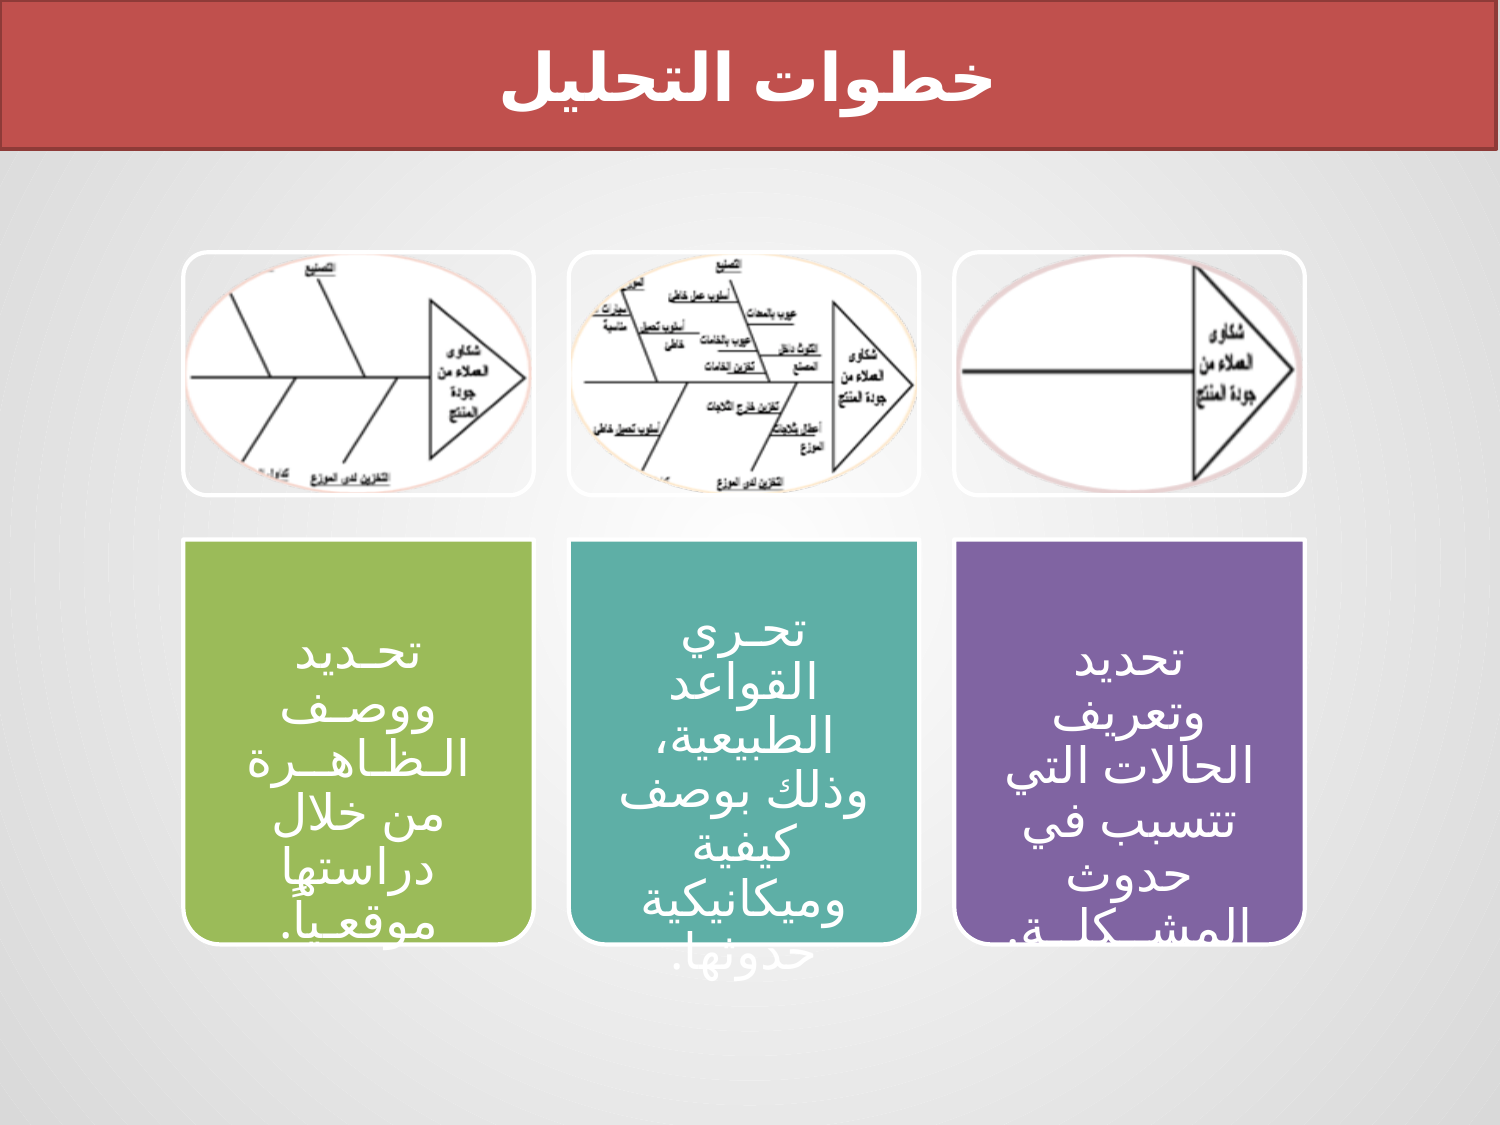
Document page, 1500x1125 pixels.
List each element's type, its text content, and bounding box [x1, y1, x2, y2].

text_box [952, 250, 1307, 498]
text_box [566, 250, 922, 498]
text_box تحـديد ووصـف الـظـاهــرة من خلال دراستها موقعـياً. [181, 537, 536, 947]
text_box [181, 250, 536, 498]
text_box خطوات التحليل [0, 0, 1498, 151]
text_box تحديد وتعريف الحالات التي تتسبب في حدوث المشــكلــة. [952, 537, 1307, 947]
text_box تحـري القواعد الطبيعية، وذلك بوصف كيفية وميكانيكية حدوثها. [566, 537, 922, 947]
